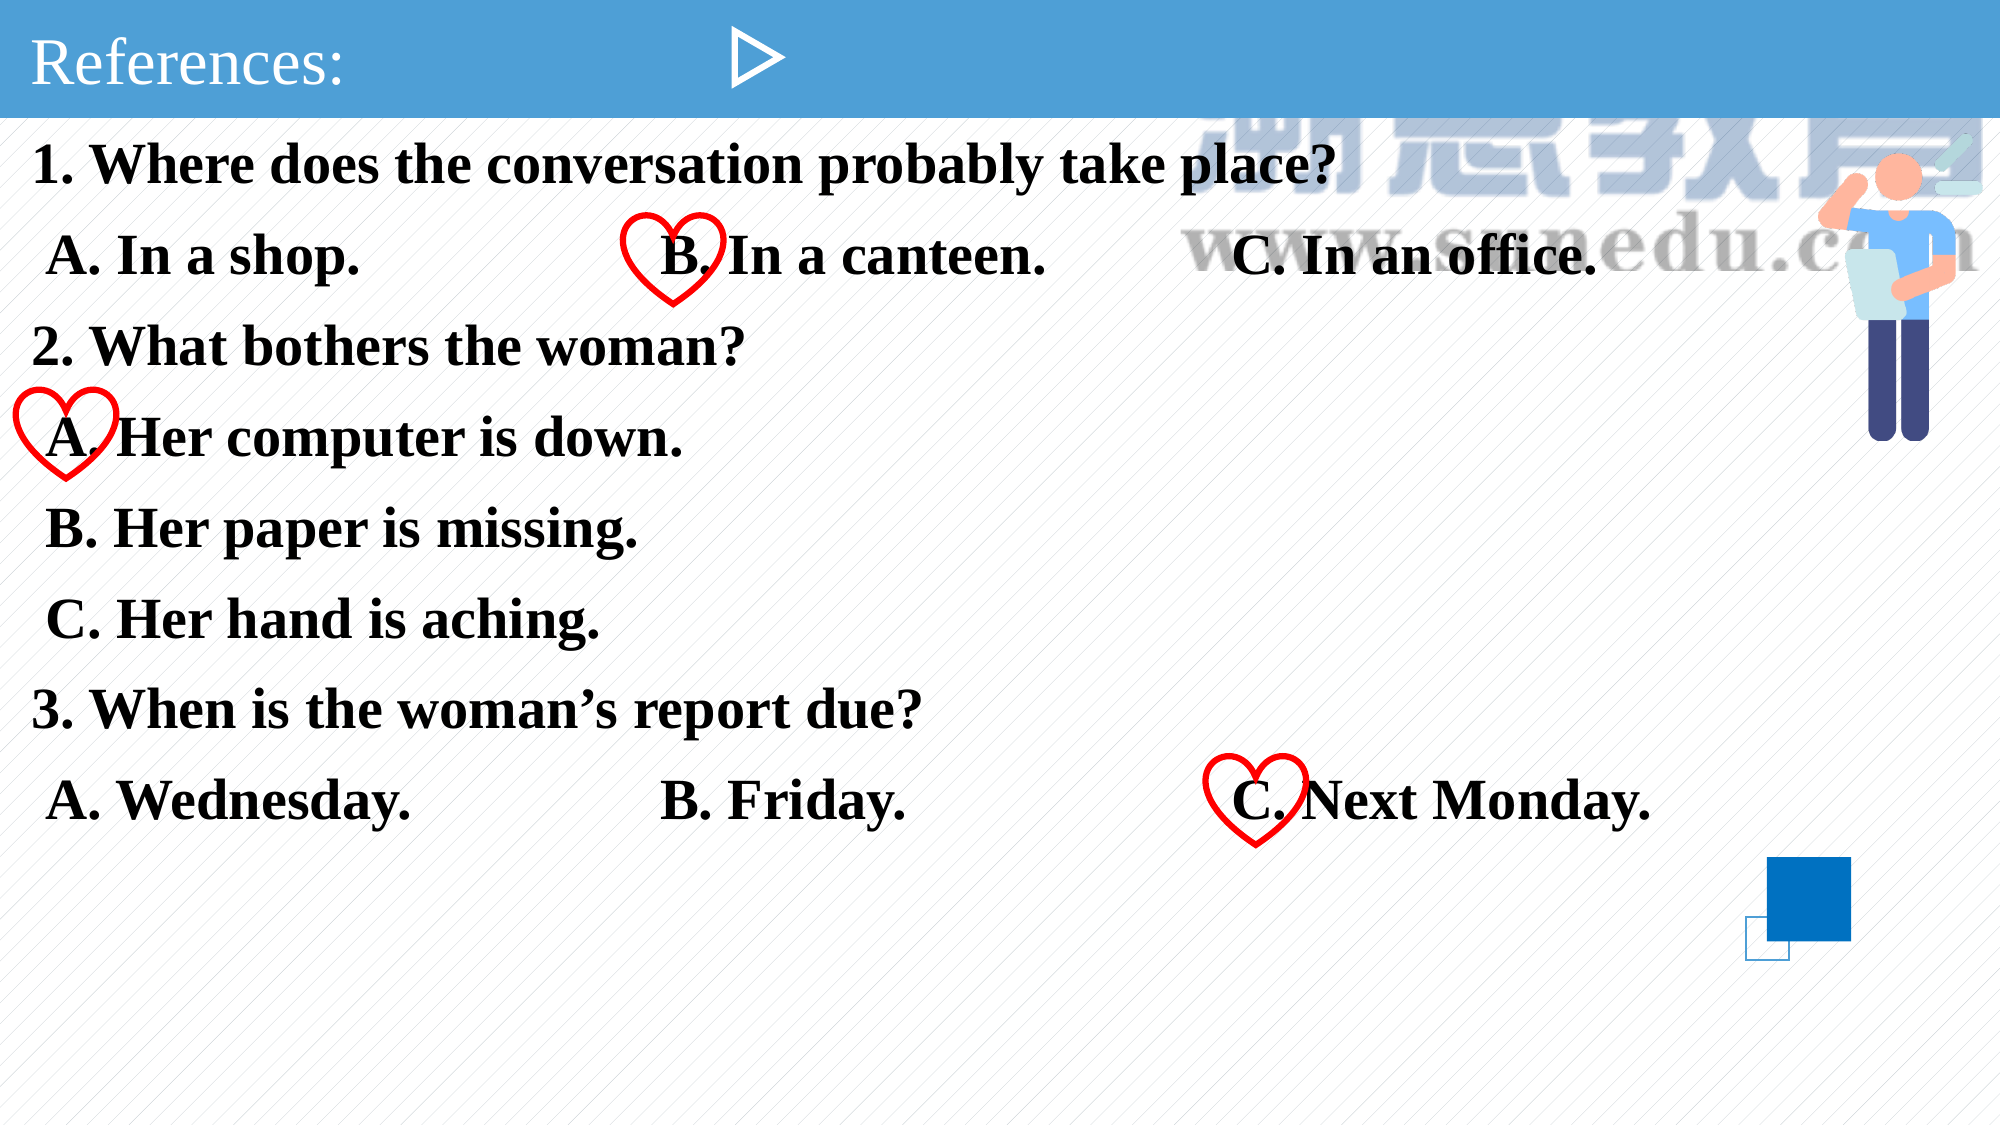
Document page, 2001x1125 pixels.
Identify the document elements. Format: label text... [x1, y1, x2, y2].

text_box References: [15, 11, 361, 106]
text_box [621, 214, 725, 306]
text_box [14, 388, 118, 480]
picture [1809, 118, 1991, 456]
text_box [0, 0, 2000, 119]
text_box [733, 29, 782, 86]
text_box 1. Where does the conversation probably take place? A. In a shop. B. In a canteen. C. In an office. 2. What bothers the woman? A. Her computer is down. B. Her paper is missing. C. Her hand is aching. 3. When is the woman’s report due? A. Wednesday. B. Friday. C. Next Monday. [16, 118, 1991, 1088]
text_box [1204, 755, 1308, 847]
